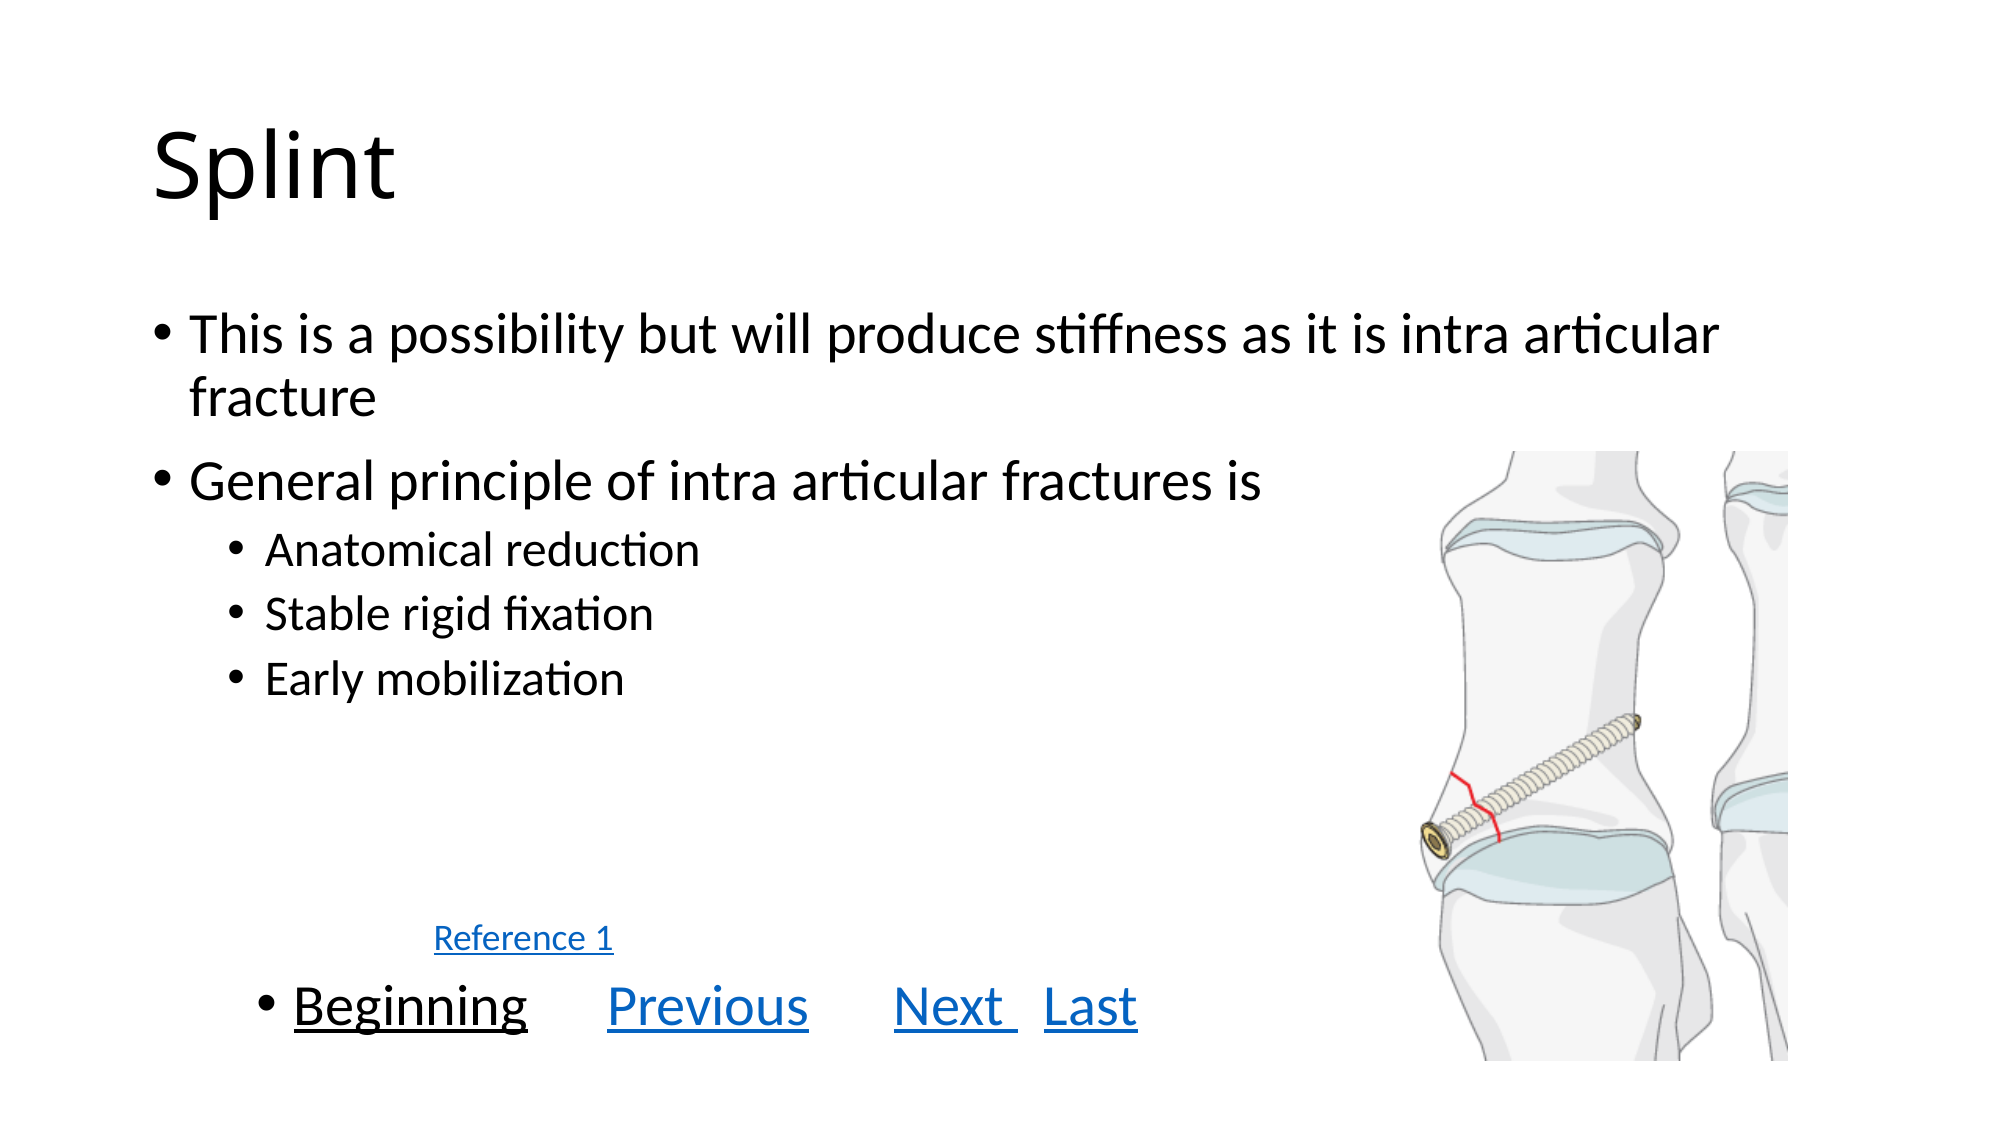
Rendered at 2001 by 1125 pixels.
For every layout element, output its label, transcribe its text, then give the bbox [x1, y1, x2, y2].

picture [1352, 451, 1788, 1061]
list This is a possibility but will produce stiffness as it is intra articular fracture General principle of intra articular fractures is Anatomical reduction Stable rigid fixation Early mobilization [137, 295, 1863, 1010]
text_box Beginning Previous Next Last [241, 967, 1742, 1125]
title Splint [137, 59, 1863, 278]
text_box Reference 1 [418, 905, 629, 966]
